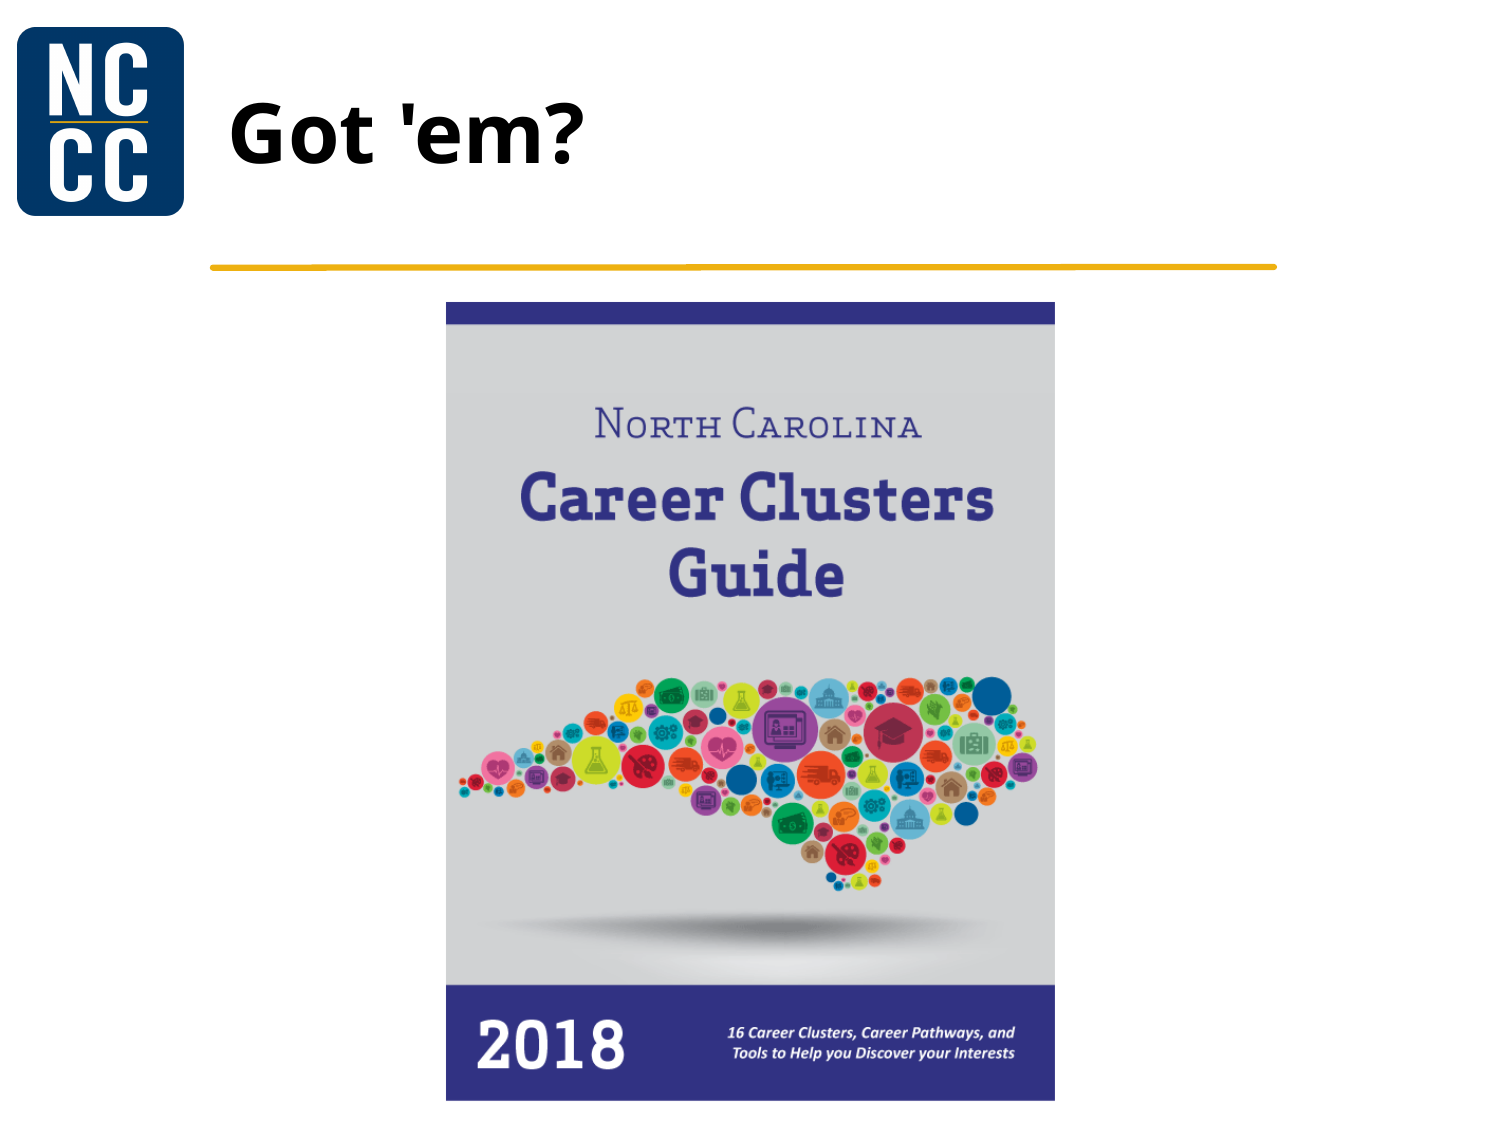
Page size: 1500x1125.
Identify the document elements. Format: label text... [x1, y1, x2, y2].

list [427, 283, 1074, 1119]
picture [17, 27, 184, 216]
title Got 'em? [212, 27, 1421, 246]
